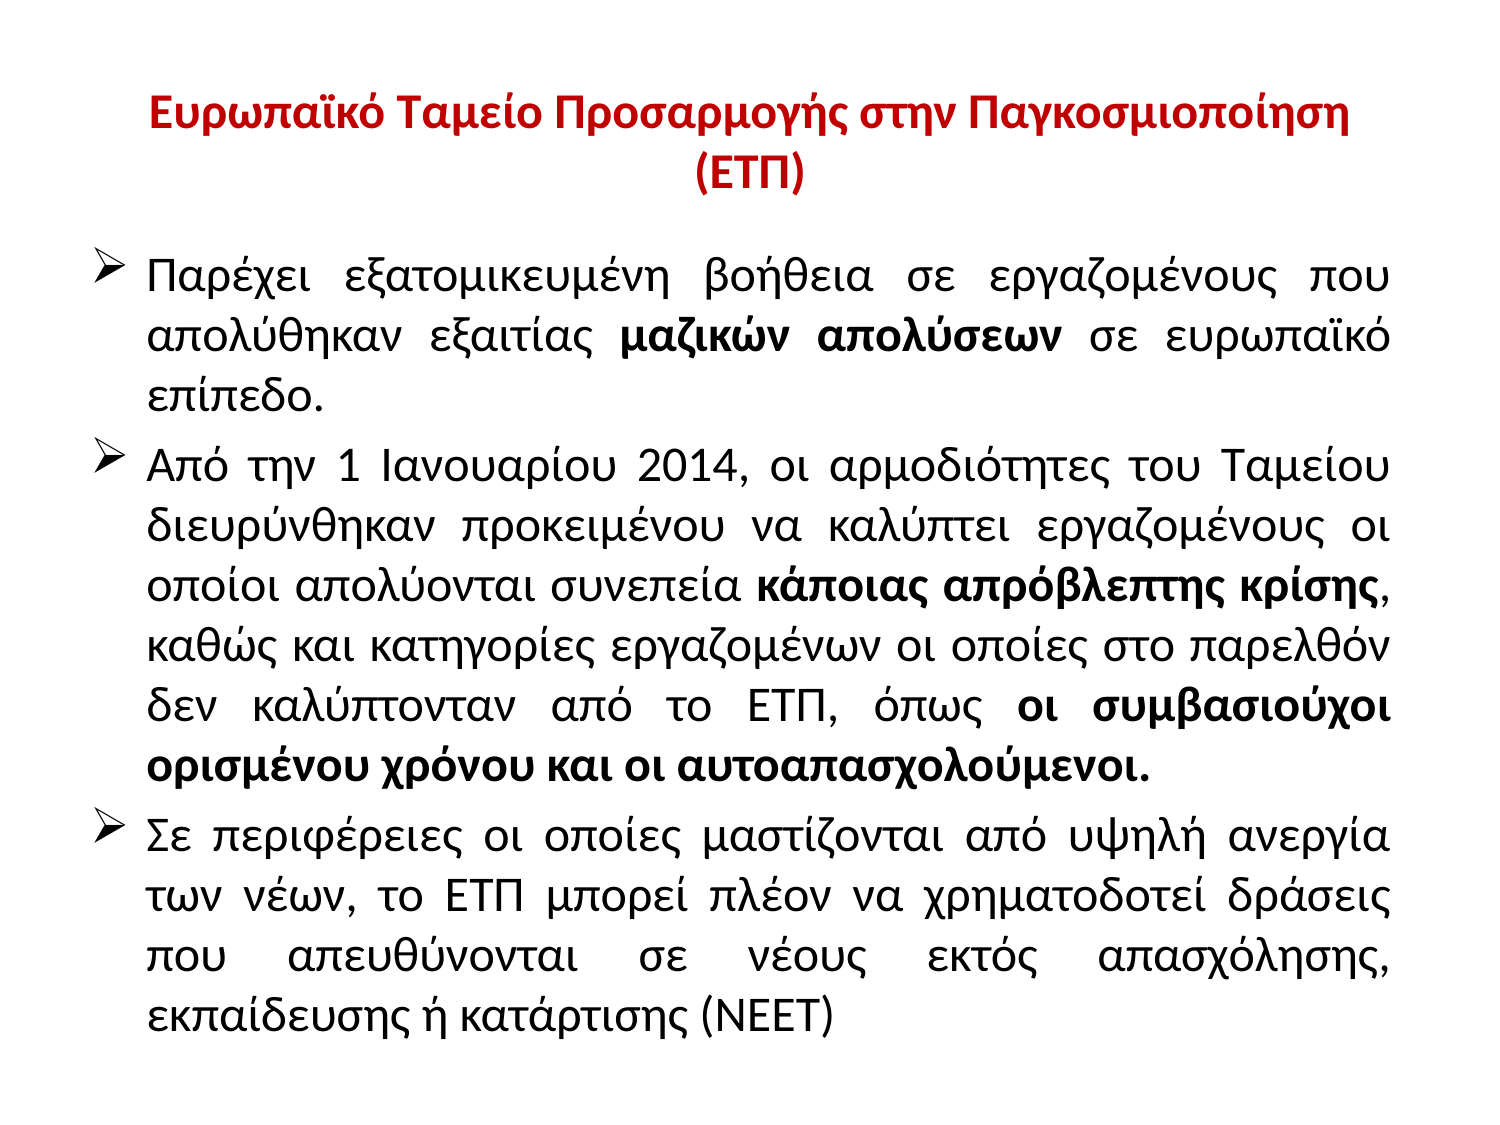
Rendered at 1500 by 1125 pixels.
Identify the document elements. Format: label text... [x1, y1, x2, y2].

title Ευρωπαϊκό Ταμείο Προσαρμογής στην Παγκοσμιοποίηση (ΕΤΠ) [75, 45, 1425, 233]
list Παρέχει εξατομικευμένη βοήθεια σε εργαζομένους που απολύθηκαν εξαιτίας μαζικών απολύσεων σε ευρωπαϊκό επίπεδο. Από την 1 Ιανουαρίου 2014, οι αρμοδιότητες του Ταμείου διευρύνθηκαν προκειμένου να καλύπτει εργαζομένους οι οποίοι απολύονται συνεπεία κάποιας απρόβλεπτης κρίσης, καθώς και κατηγορίες εργαζομένων οι οποίες στο παρελθόν δεν καλύπτονταν από το ΕΤΠ, όπως οι συμβασιούχοι ορισμένου χρόνου και οι αυτοαπασχολούμενοι. Σε περιφέρειες οι οποίες μαστίζονται από υψηλή ανεργία των νέων, το ΕΤΠ μπορεί πλέον να χρηματοδοτεί δράσεις που απευθύνονται σε νέους εκτός απασχόλησης, εκπαίδευσης ή κατάρτισης (ΝΕΕΤ) [75, 234, 1407, 1055]
